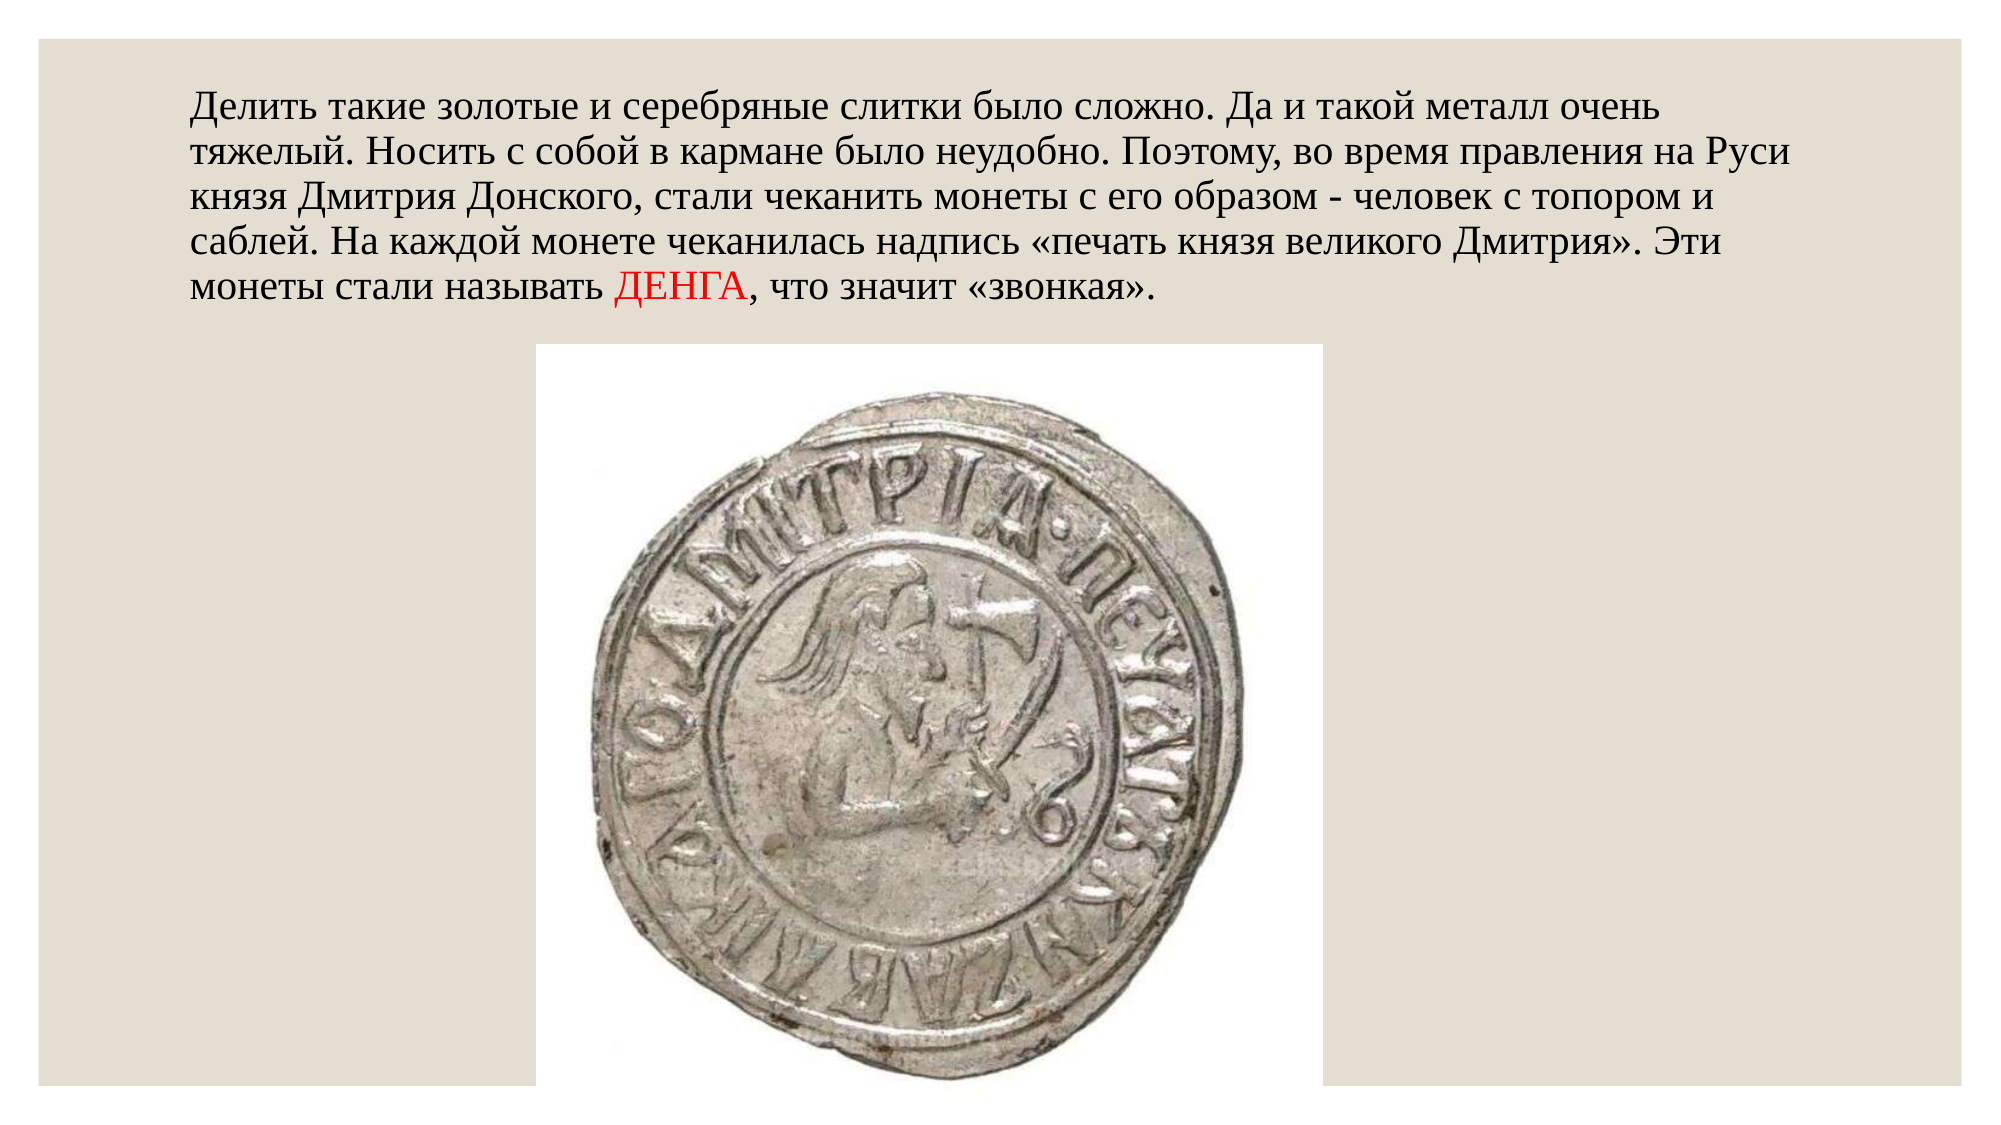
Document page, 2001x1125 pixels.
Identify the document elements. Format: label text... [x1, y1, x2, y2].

title Делить такие золотые и серебряные слитки было сложно. Да и такой металл очень тяжелый. Носить с собой в кармане было неудобно. Поэтому, во время правления на Руси князя Дмитрия Донского, стали чеканить монеты с его образом - человек с топором и саблей. На каждой монете чеканилась надпись «печать князя великого Дмитрия». Эти монеты стали называть ДЕНГА, что значит «звонкая». [174, 105, 1825, 331]
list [536, 344, 1323, 1125]
